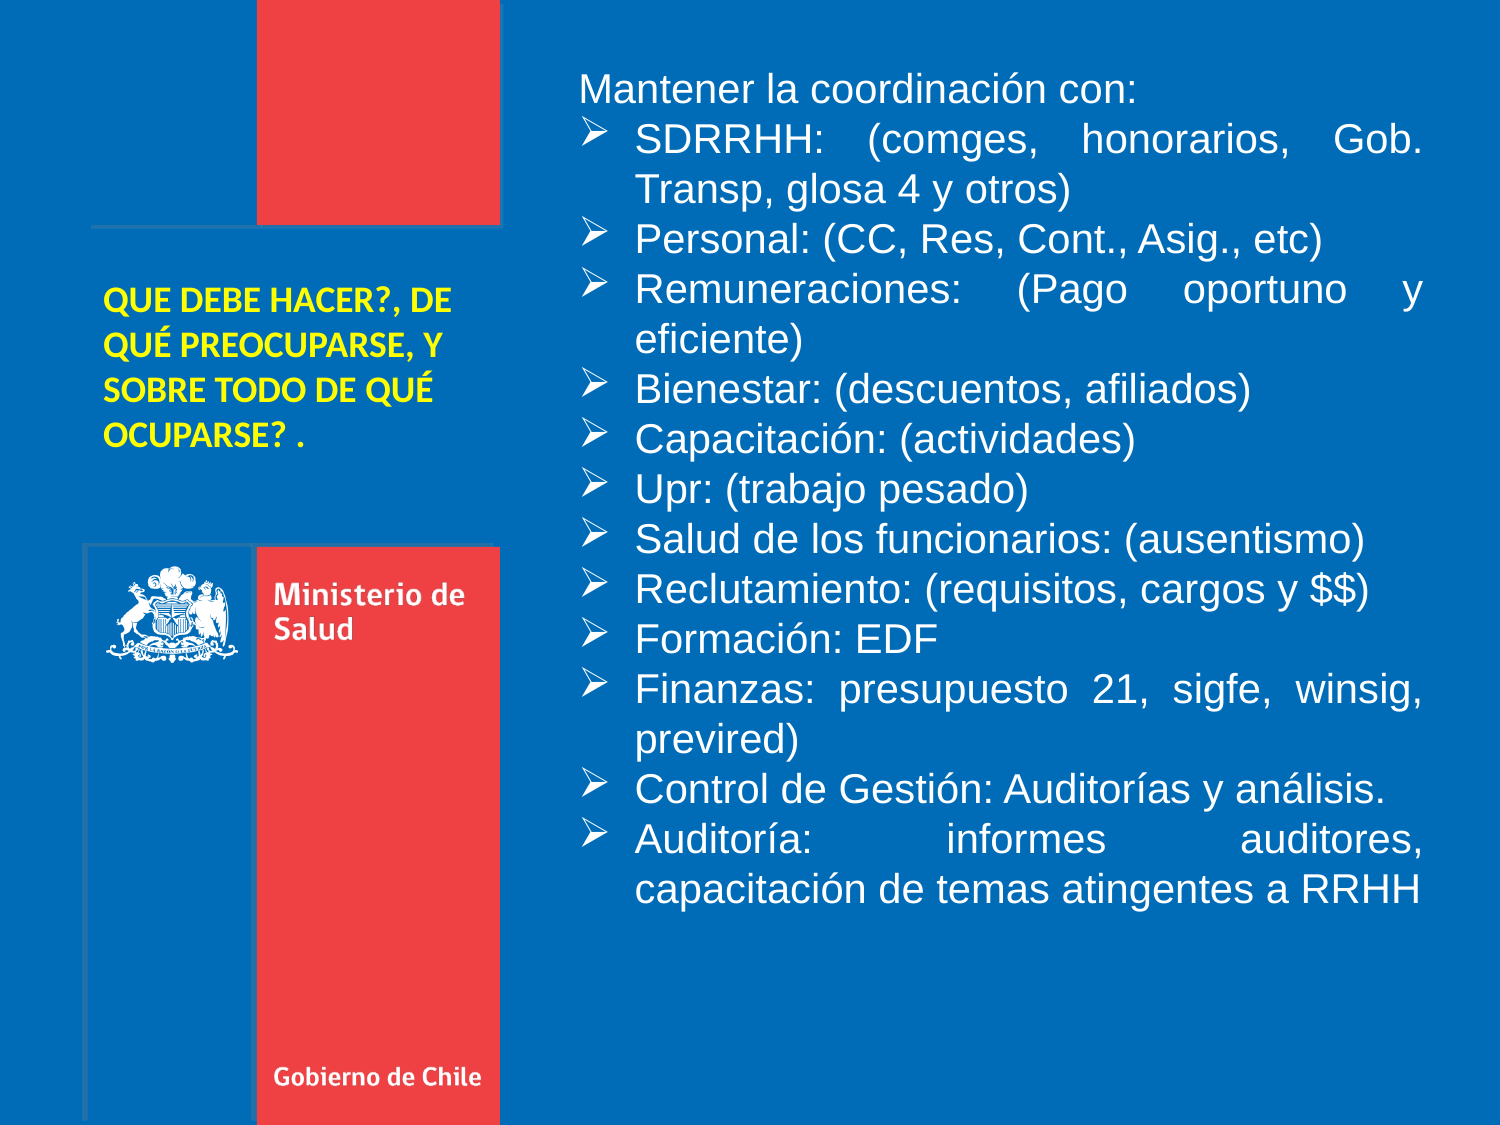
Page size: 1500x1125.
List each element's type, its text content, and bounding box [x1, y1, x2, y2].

picture [106, 566, 238, 663]
subtitle Mantener la coordinación con: SDRRHH: (comges, honorarios, Gob. Transp, glosa 4 y otros) Personal: (CC, Res, Cont., Asig., etc) Remuneraciones: (Pago oportuno y eficiente) Bienestar: (descuentos, afiliados) Capacitación: (actividades) Upr: (trabajo pesado) Salud de los funcionarios: (ausentismo) Reclutamiento: (requisitos, cargos y $$) Formación: EDF Finanzas: presupuesto 21, sigfe, winsig, previred) Control de Gestión: Auditorías y análisis. Auditoría: informes auditores, capacitación de temas atingentes a RRHH [563, 54, 1439, 1059]
text_box QUE DEBE HACER?, DE QUÉ PREOCUPARSE, Y SOBRE TODO DE QUÉ OCUPARSE? . [88, 267, 478, 462]
picture [257, 562, 485, 649]
picture [257, 1049, 597, 1099]
